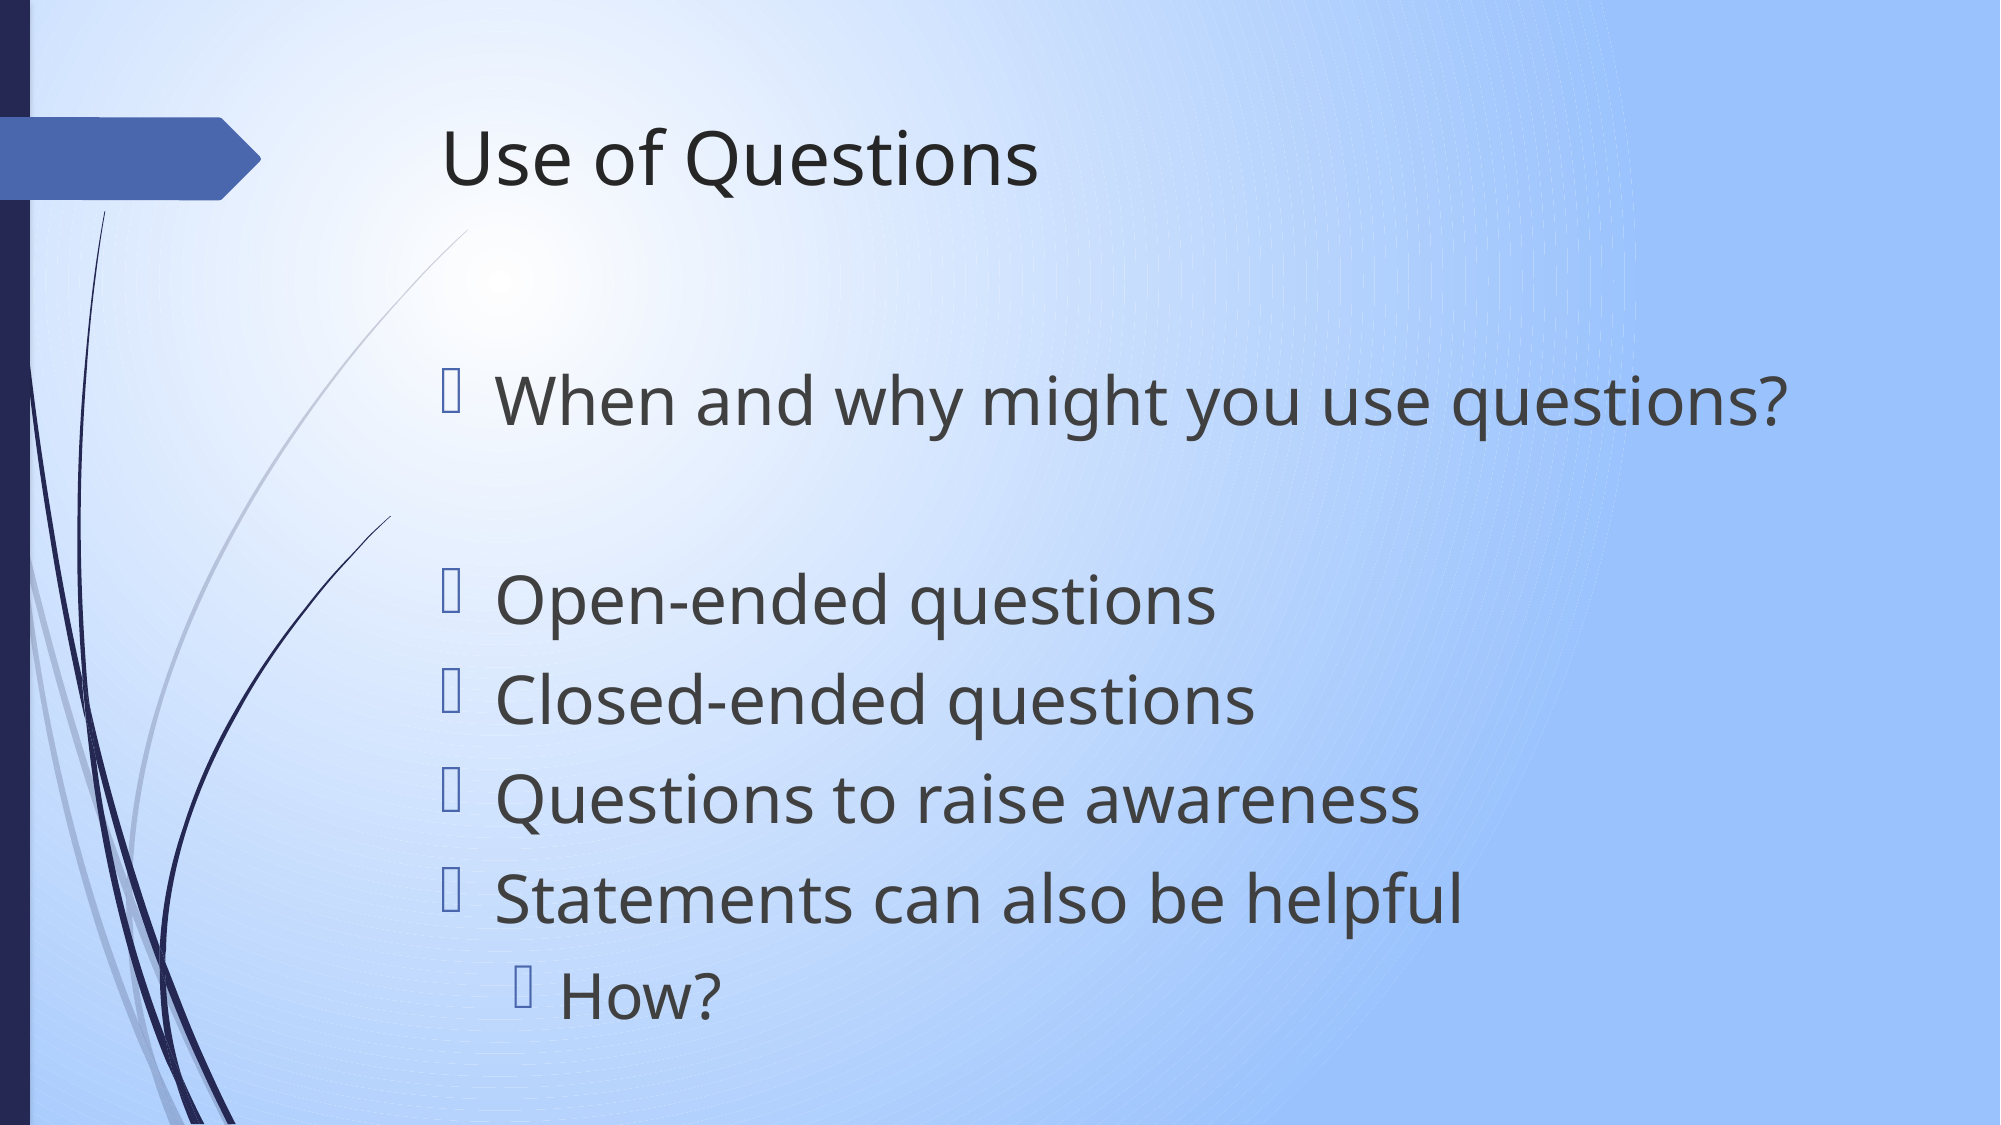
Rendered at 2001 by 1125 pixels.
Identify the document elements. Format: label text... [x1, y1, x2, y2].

title Use of Questions [425, 102, 1888, 313]
list When and why might you use questions? Open-ended questions Closed-ended questions Questions to raise awareness Statements can also be helpful How? [424, 350, 1888, 1050]
